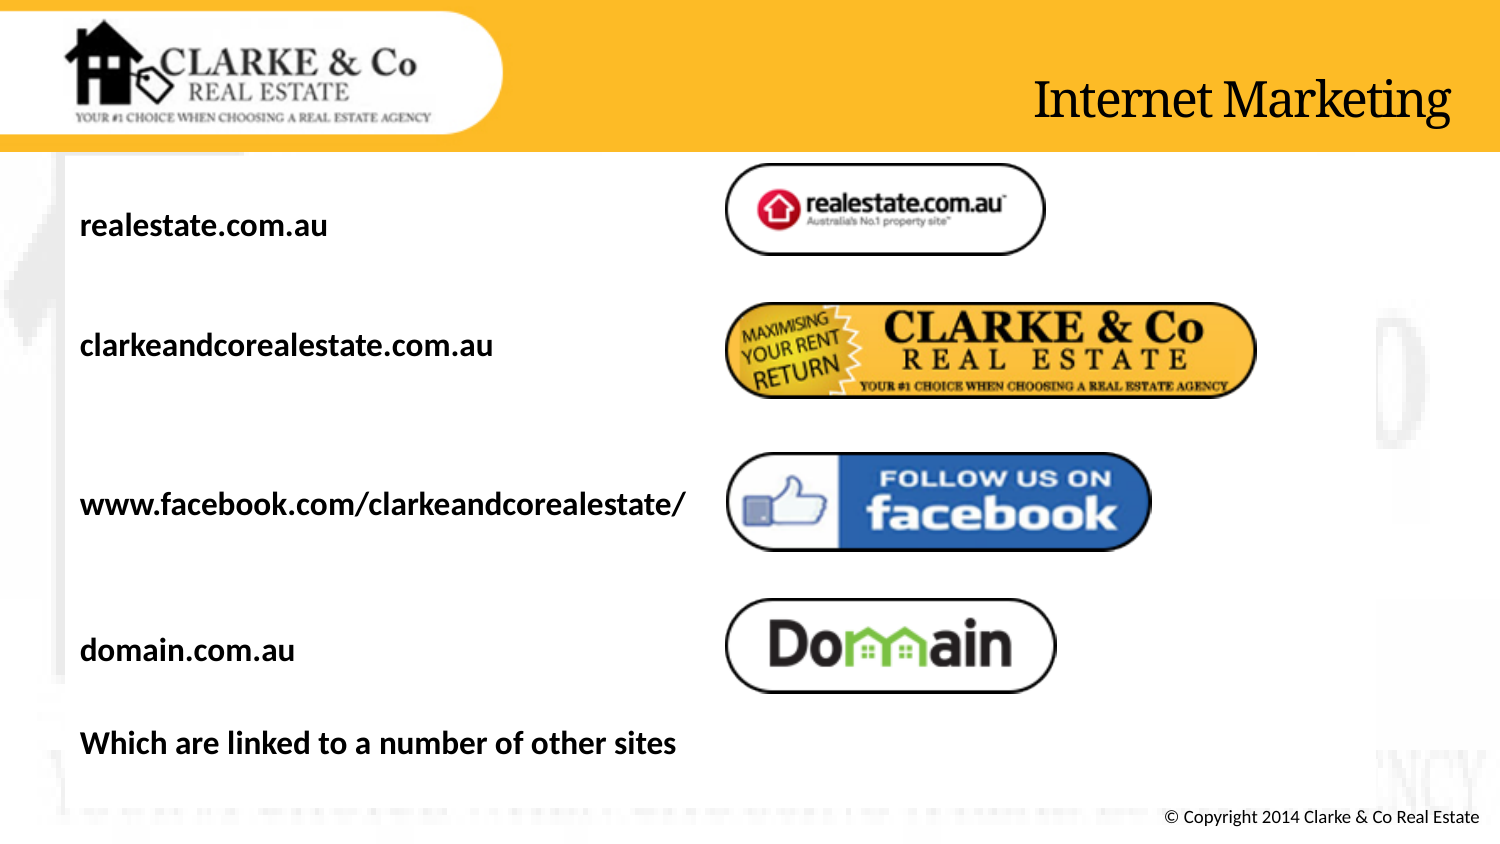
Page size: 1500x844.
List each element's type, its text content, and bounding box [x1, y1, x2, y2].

picture [725, 598, 1057, 694]
picture [726, 452, 1152, 553]
picture [725, 163, 1047, 256]
picture [725, 301, 1258, 399]
picture [0, 0, 1500, 152]
text_box realestate.com.au clarkeandcorealestate.com.au www.facebook.com/clarkeandcorealestate/ domain.com.au Which are linked to a number of other sites [63, 159, 1378, 810]
text_box © Copyright 2014 Clarke & Co Real Estate [1092, 797, 1495, 835]
